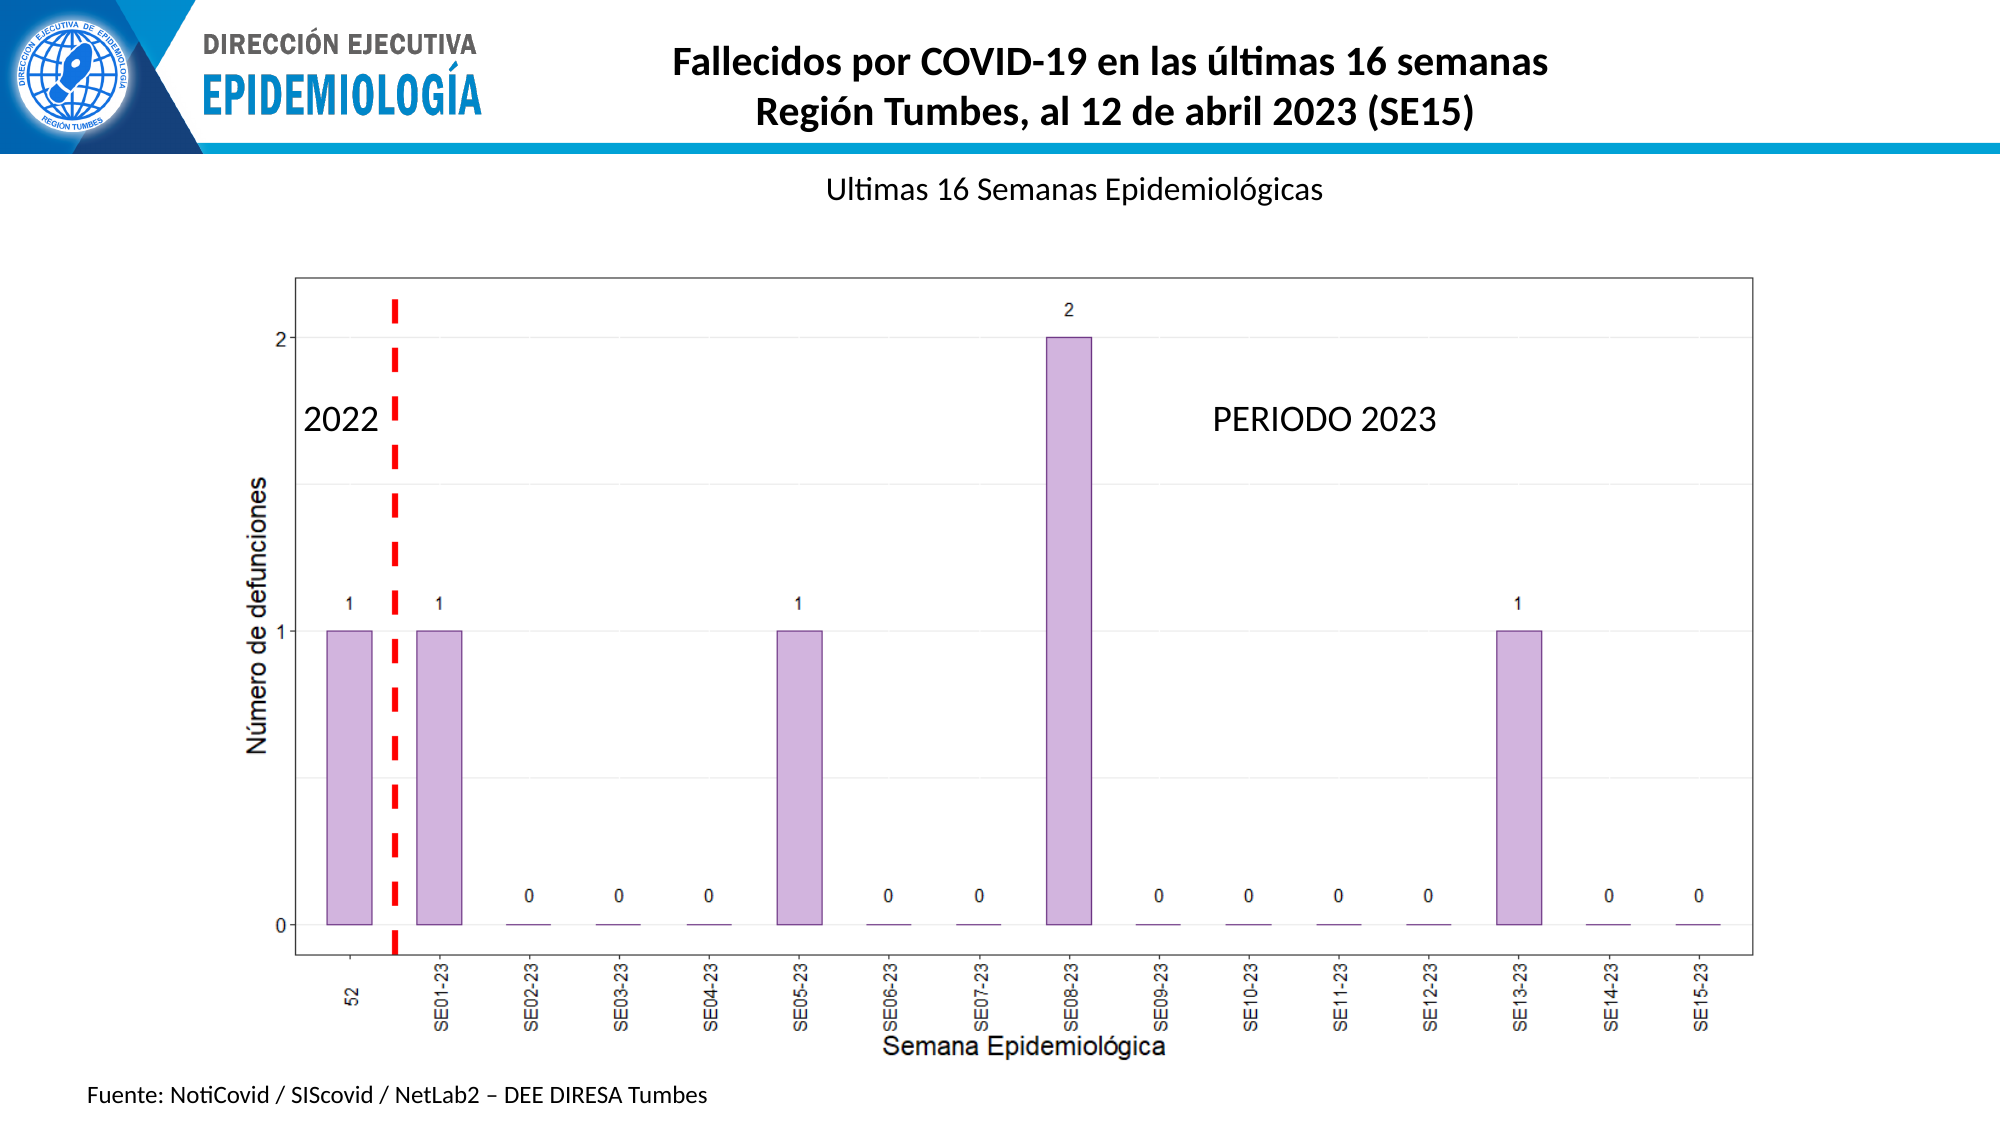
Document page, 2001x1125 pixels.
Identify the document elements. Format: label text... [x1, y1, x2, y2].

text_box [0, 142, 2000, 155]
text_box Fallecidos por COVID-19 en las últimas 16 semanas Región Tumbes, al 12 de abril 2023 (SE15) [512, 26, 1710, 142]
picture [0, 0, 512, 154]
text_box Ultimas 16 Semanas Epidemiológicas [790, 159, 1360, 215]
text_box Fuente: NotiCovid / SIScovid / NetLab2 – DEE DIRESA Tumbes [72, 1071, 1228, 1116]
picture [238, 269, 1762, 1071]
